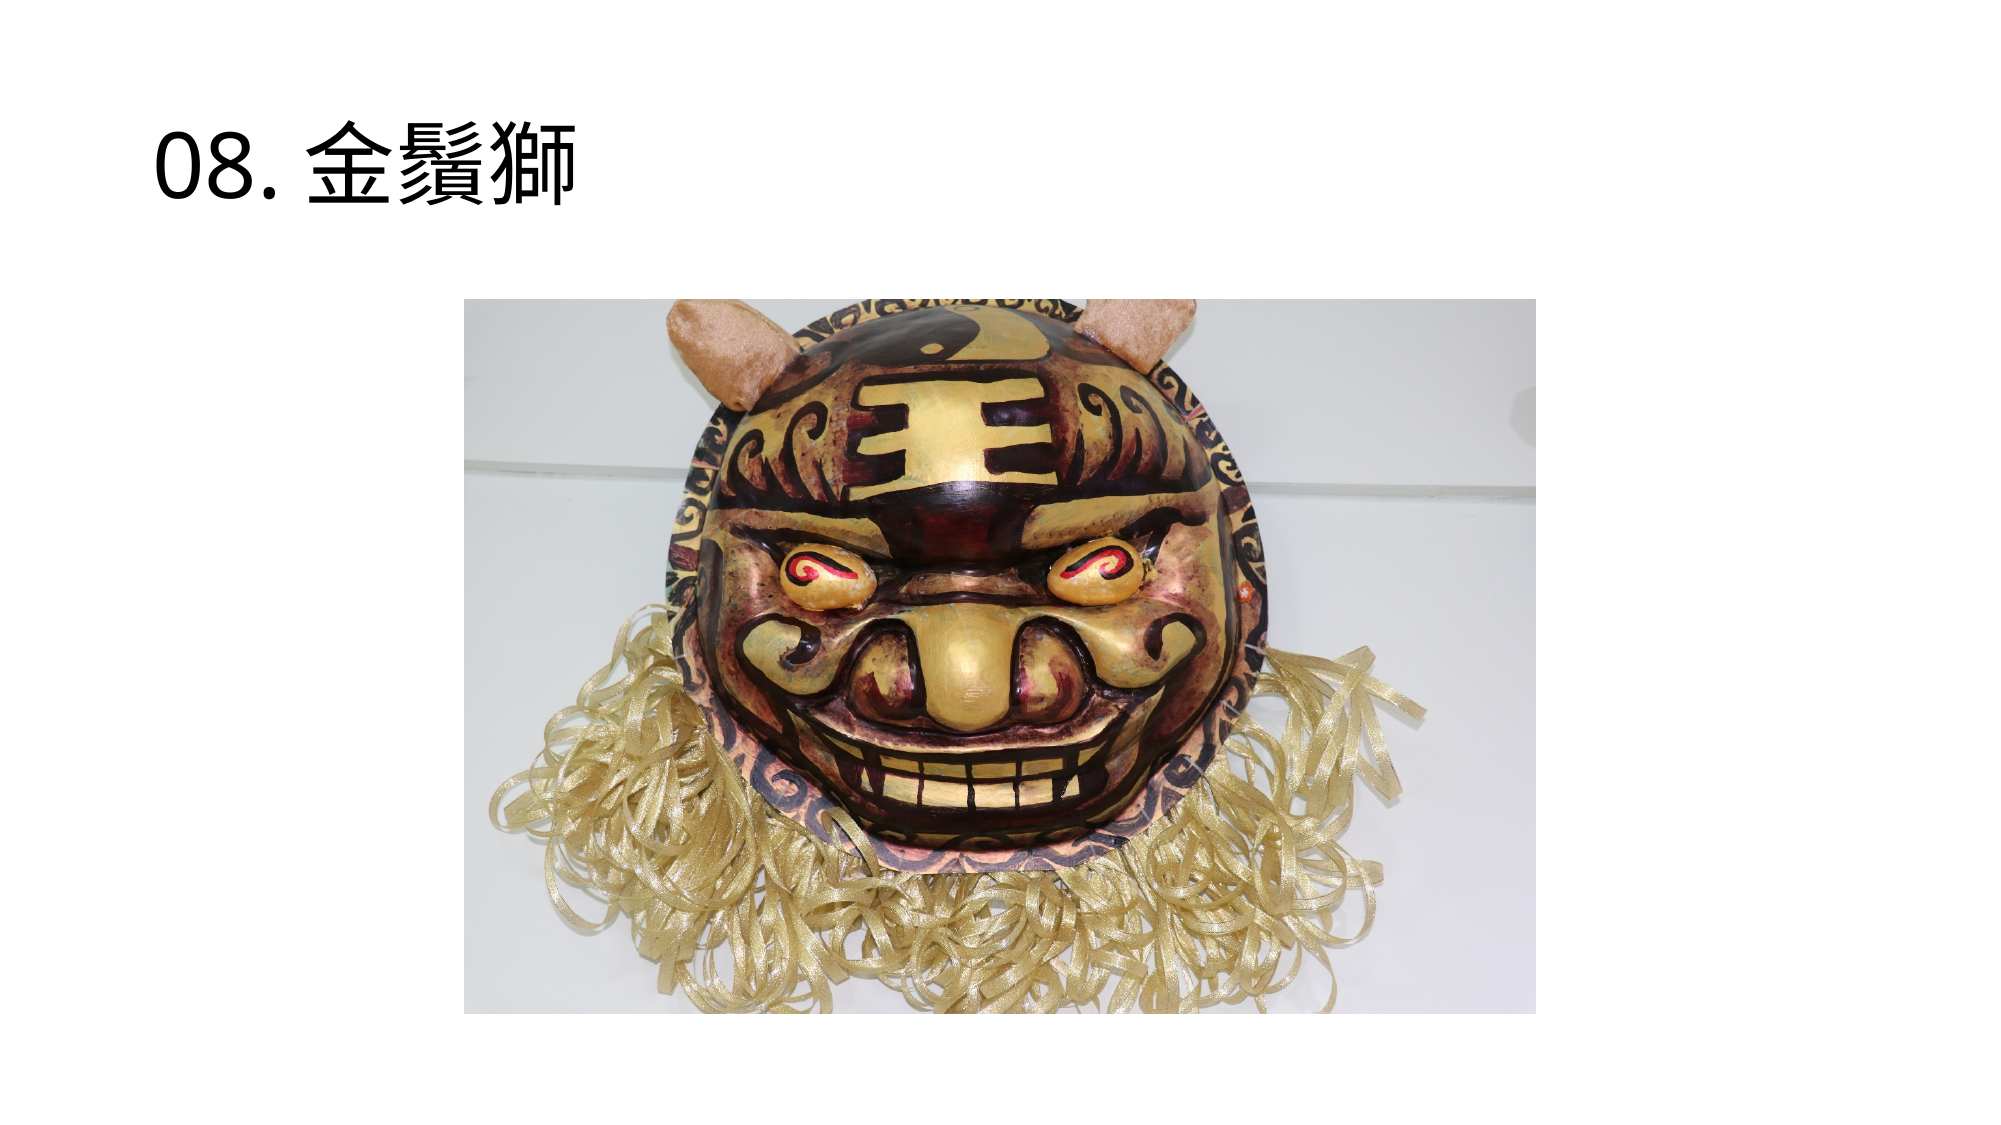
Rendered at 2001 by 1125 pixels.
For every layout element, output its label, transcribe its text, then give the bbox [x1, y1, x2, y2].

title 08.金鬚獅 [137, 59, 1863, 278]
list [464, 299, 1536, 1014]
